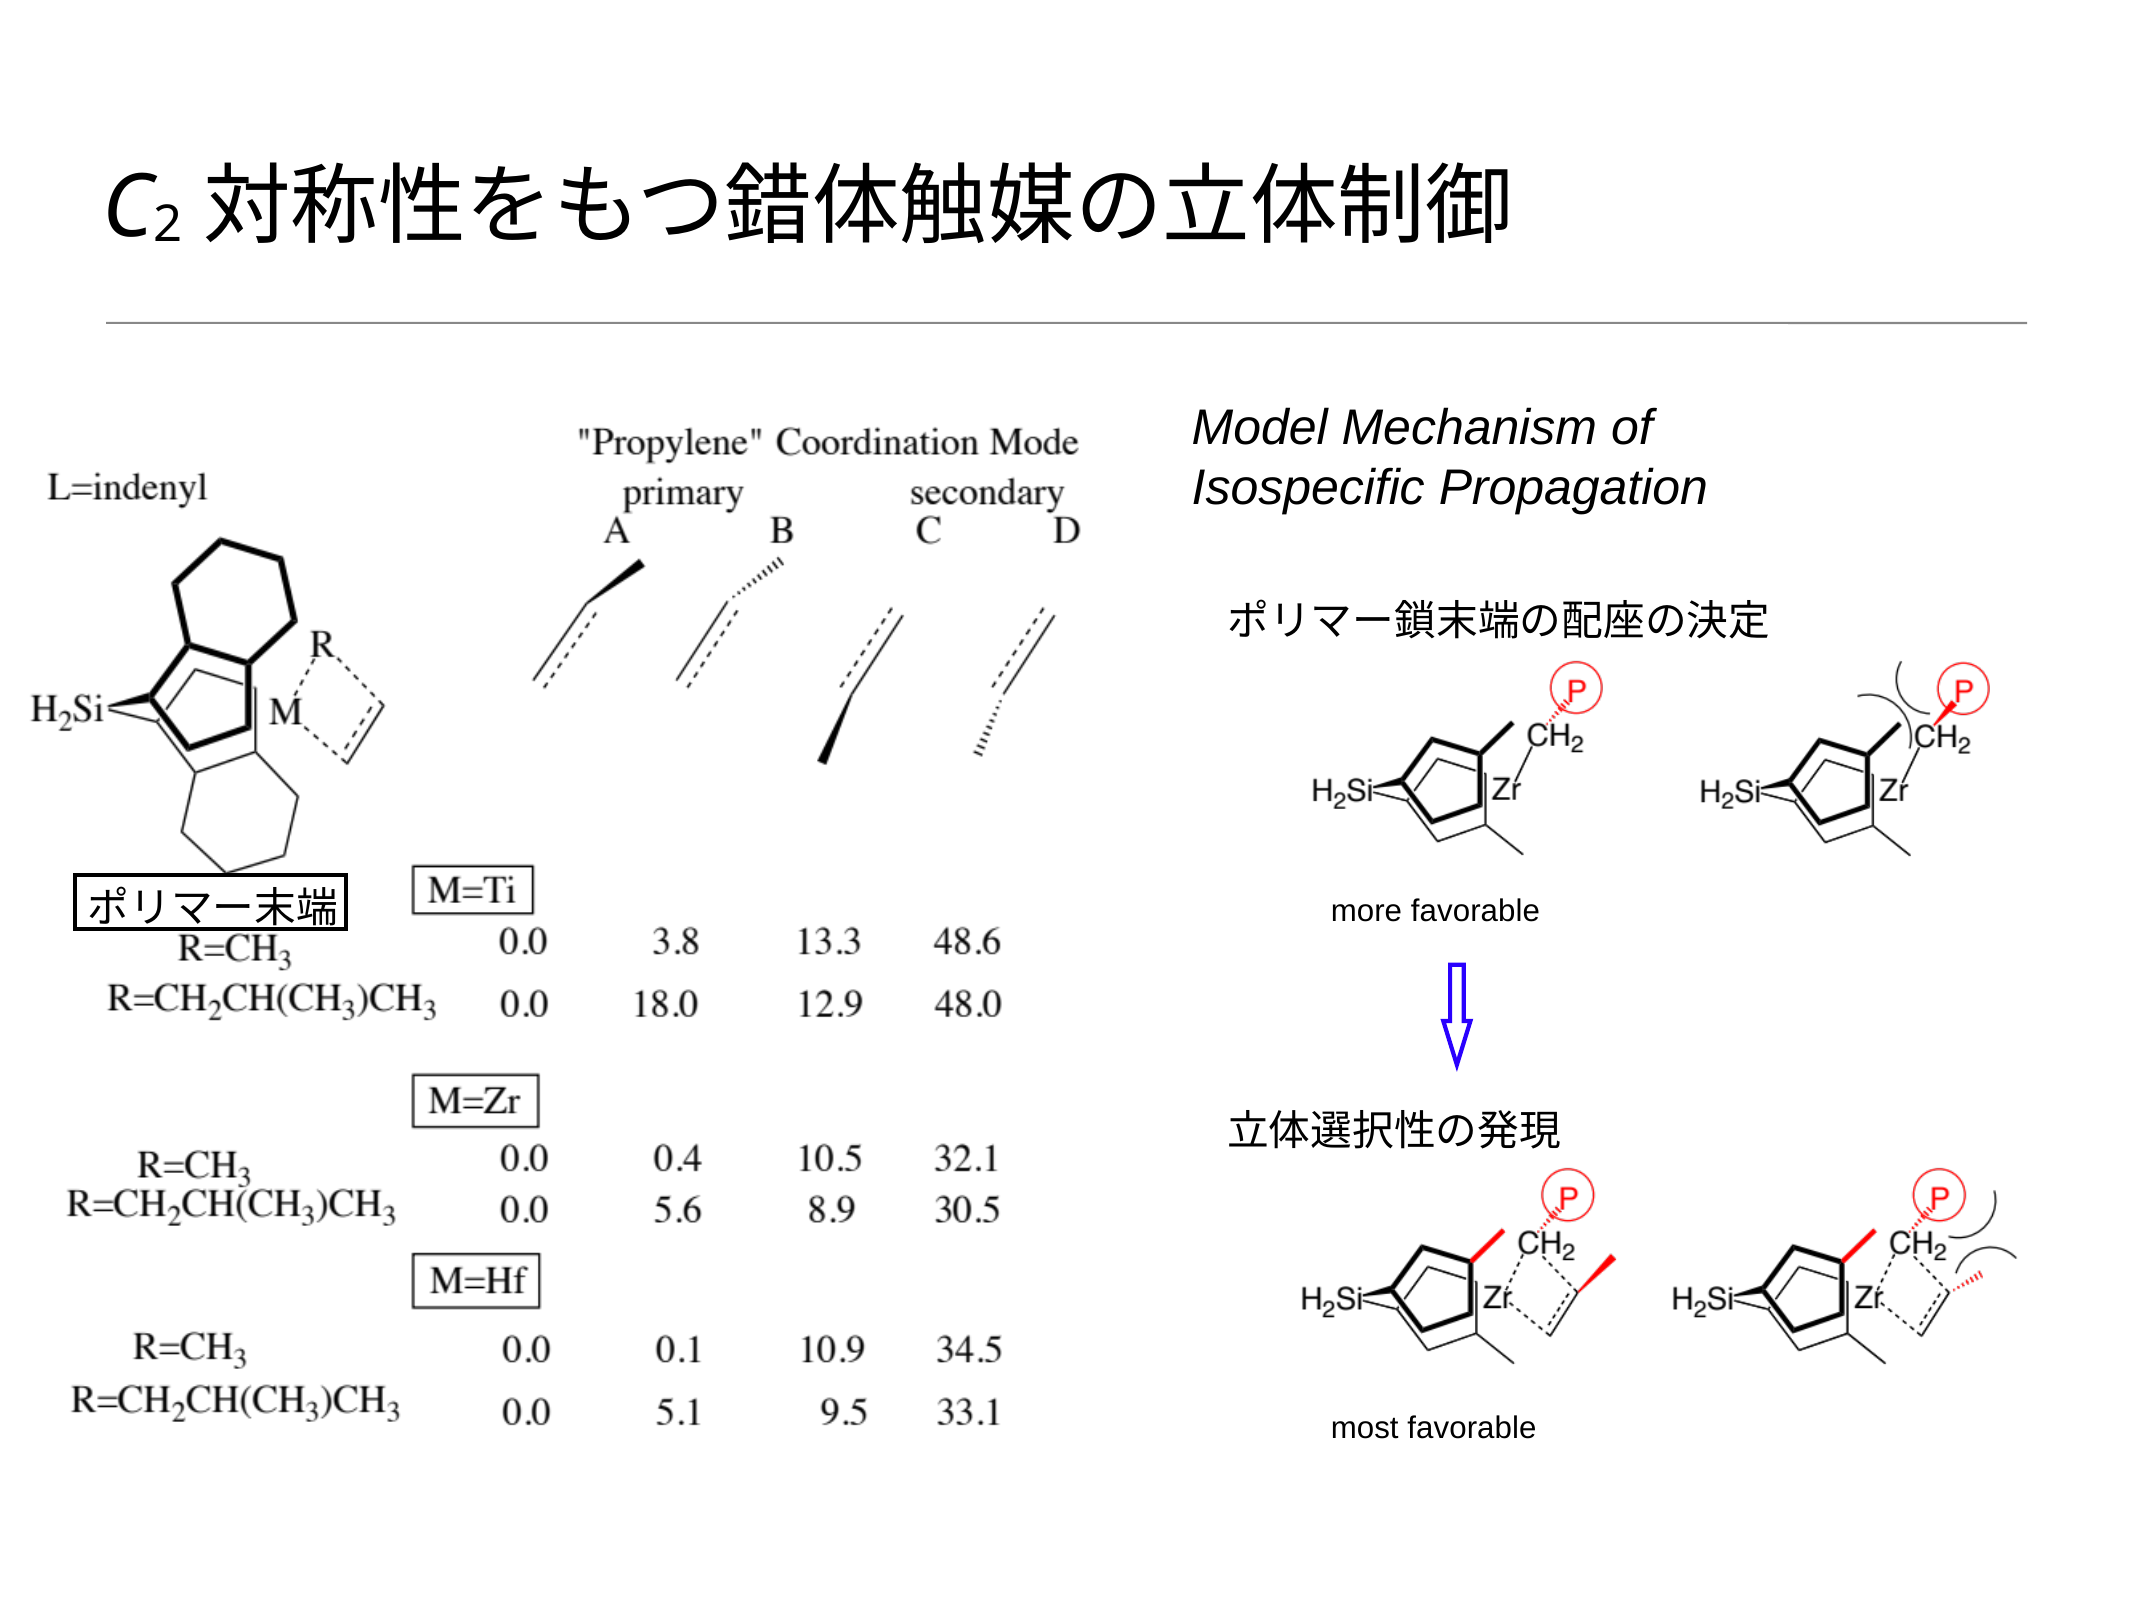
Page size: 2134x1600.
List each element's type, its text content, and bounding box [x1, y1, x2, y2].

text_box ポリマー鎖末端の配座の決定 [1227, 593, 1771, 644]
title C2対称性をもつ錯体触媒の立体制御 [93, 54, 2040, 263]
picture [1308, 656, 1605, 856]
text_box Model Mechanism of Isospecific Propagation [1191, 377, 1838, 515]
picture [1296, 1163, 1617, 1366]
text_box most favorable [1330, 1389, 1583, 1462]
text_box [1443, 964, 1471, 1065]
picture [1696, 655, 1993, 857]
text_box 立体選択性の発現 [1227, 1095, 1803, 1155]
text_box more favorable [1330, 872, 1583, 946]
picture [1668, 1163, 2020, 1366]
picture [26, 421, 1086, 1428]
